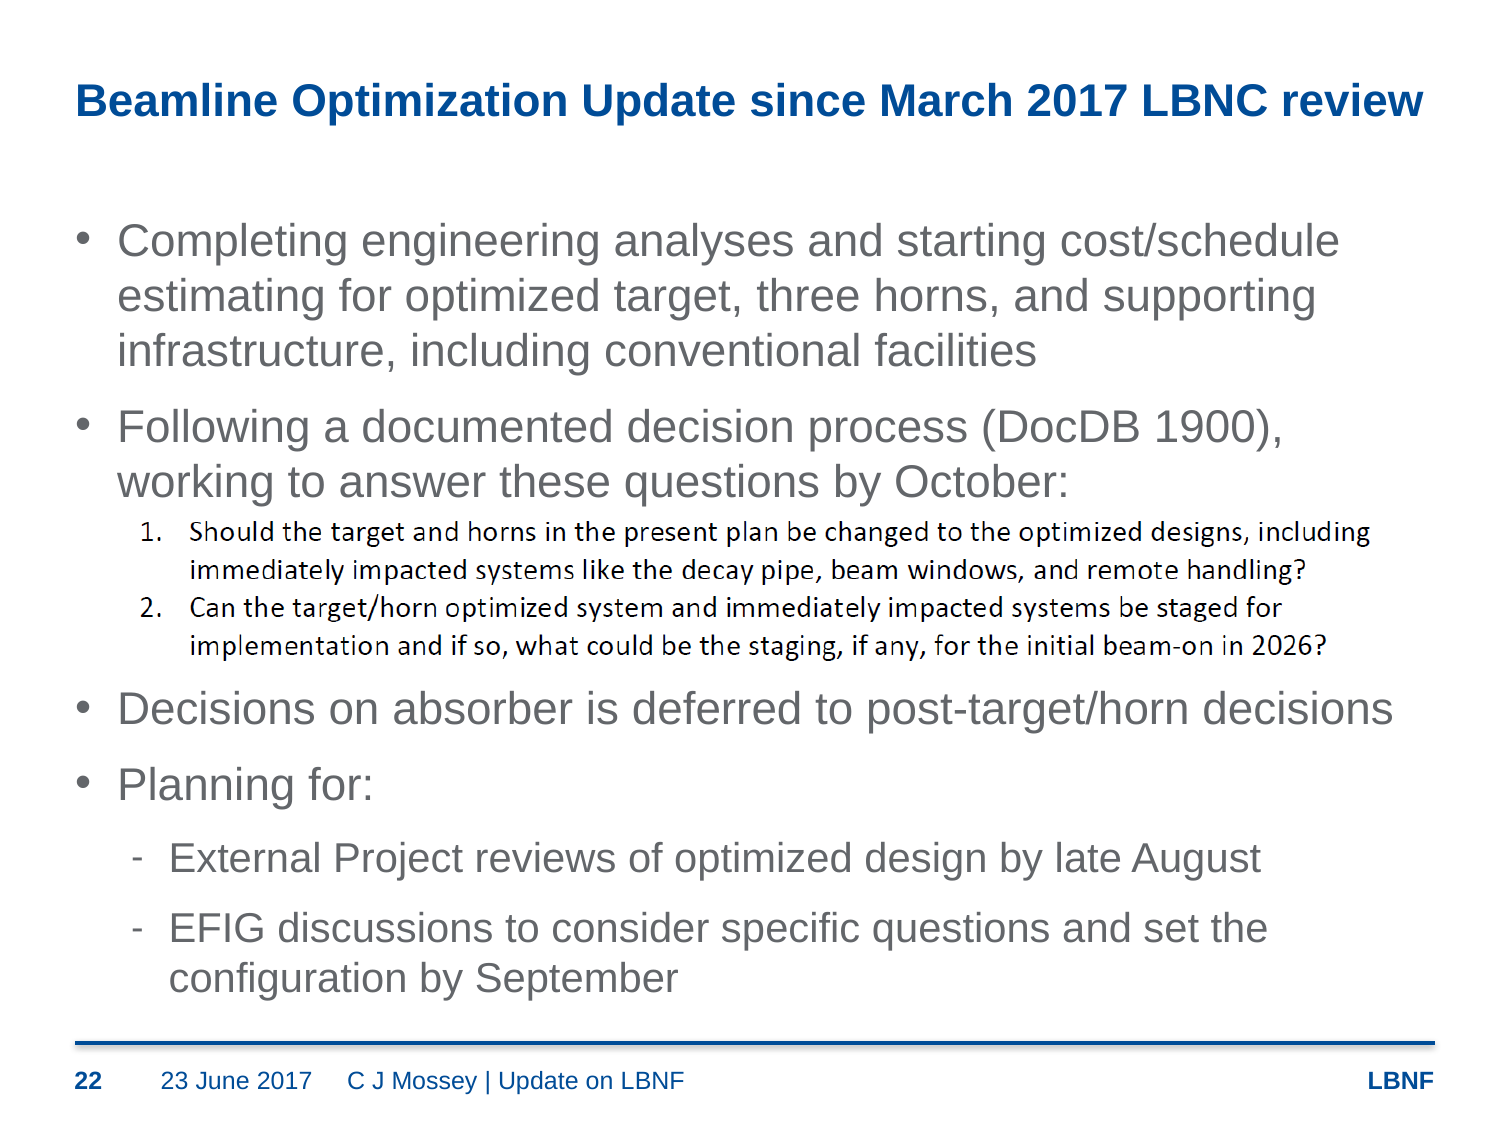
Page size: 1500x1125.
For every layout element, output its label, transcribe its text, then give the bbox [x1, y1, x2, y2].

title Beamline Optimization Update since March 2017 LBNC review [75, 70, 1436, 165]
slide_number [161, 1064, 347, 1096]
list Completing engineering analyses and starting cost/schedule estimating for optimized target, three horns, and supporting infrastructure, including conventional facilities Following a documented decision process (DocDB 1900), working to answer these questions by October: Decisions on absorber is deferred to post-target/horn decisions Planning for: External Project reviews of optimized design by late August EFIG discussions to consider specific questions and set the configuration by September [75, 203, 1436, 999]
slide_number 22 [74, 1064, 161, 1096]
picture [103, 509, 1408, 661]
footer C J Mossey | Update on LBNF [347, 1064, 1269, 1096]
